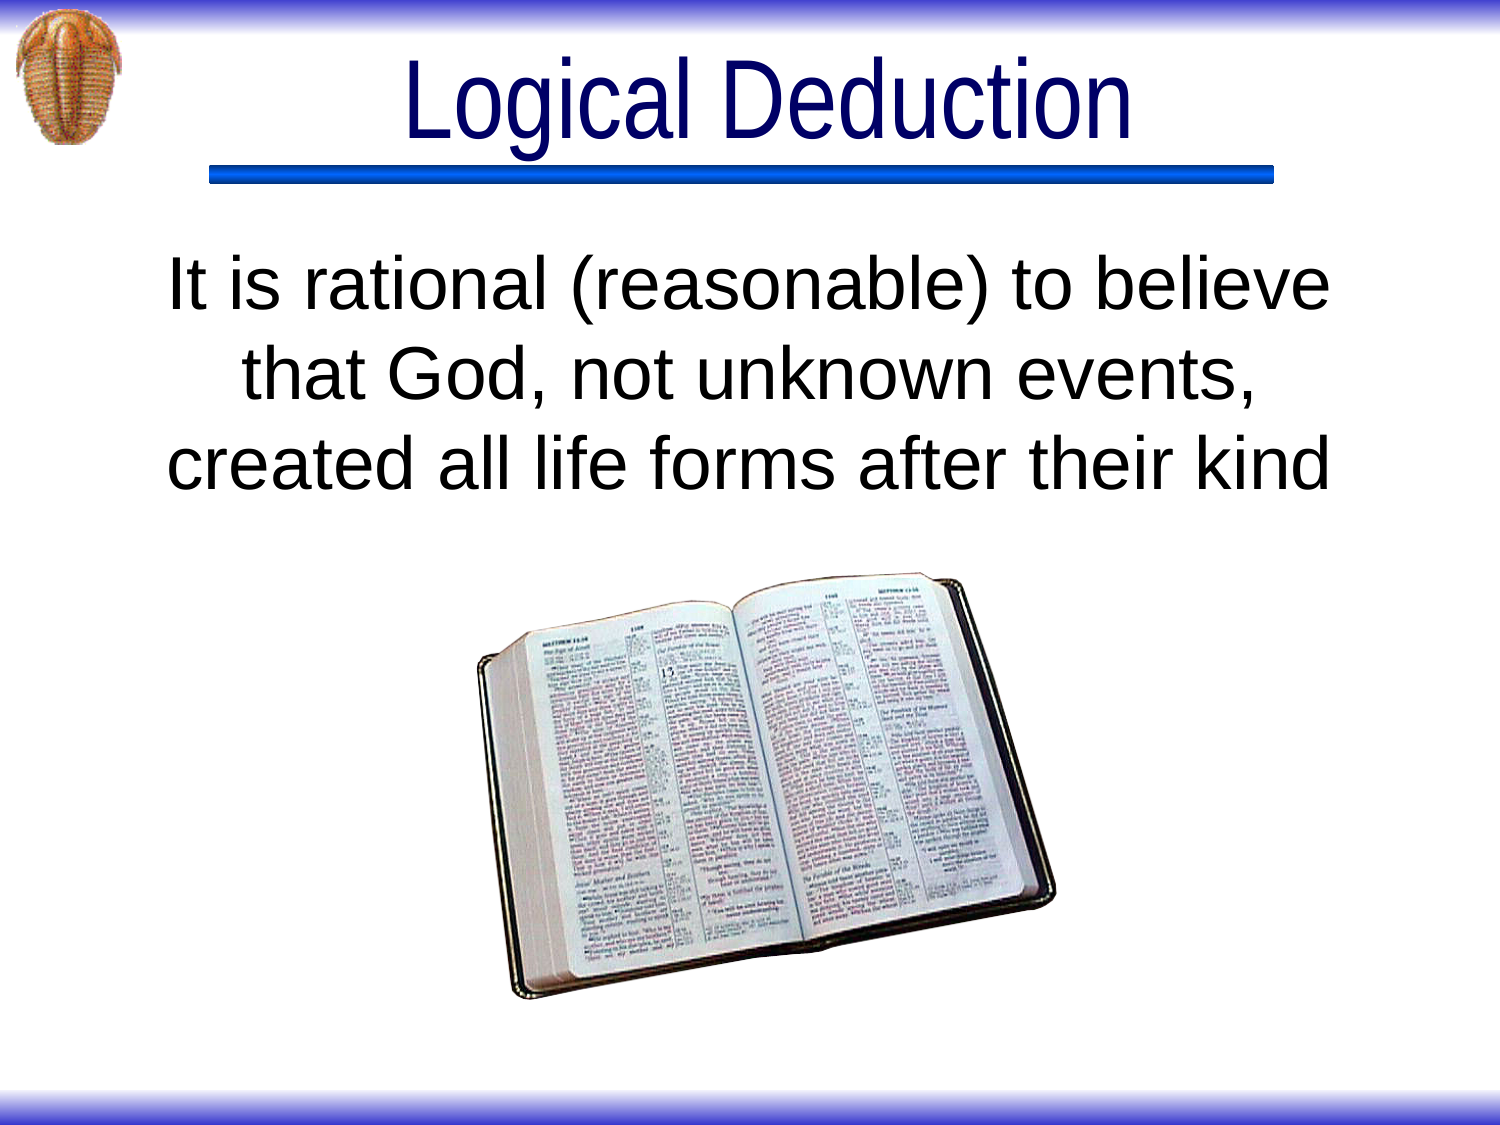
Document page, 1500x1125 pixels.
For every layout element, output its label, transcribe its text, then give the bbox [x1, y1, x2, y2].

picture [475, 572, 1058, 1001]
picture [16, 9, 122, 145]
list It is rational (reasonable) to believe that God, not unknown events, created all life forms after their kind [112, 227, 1388, 599]
title Logical Deduction [131, 0, 1407, 188]
